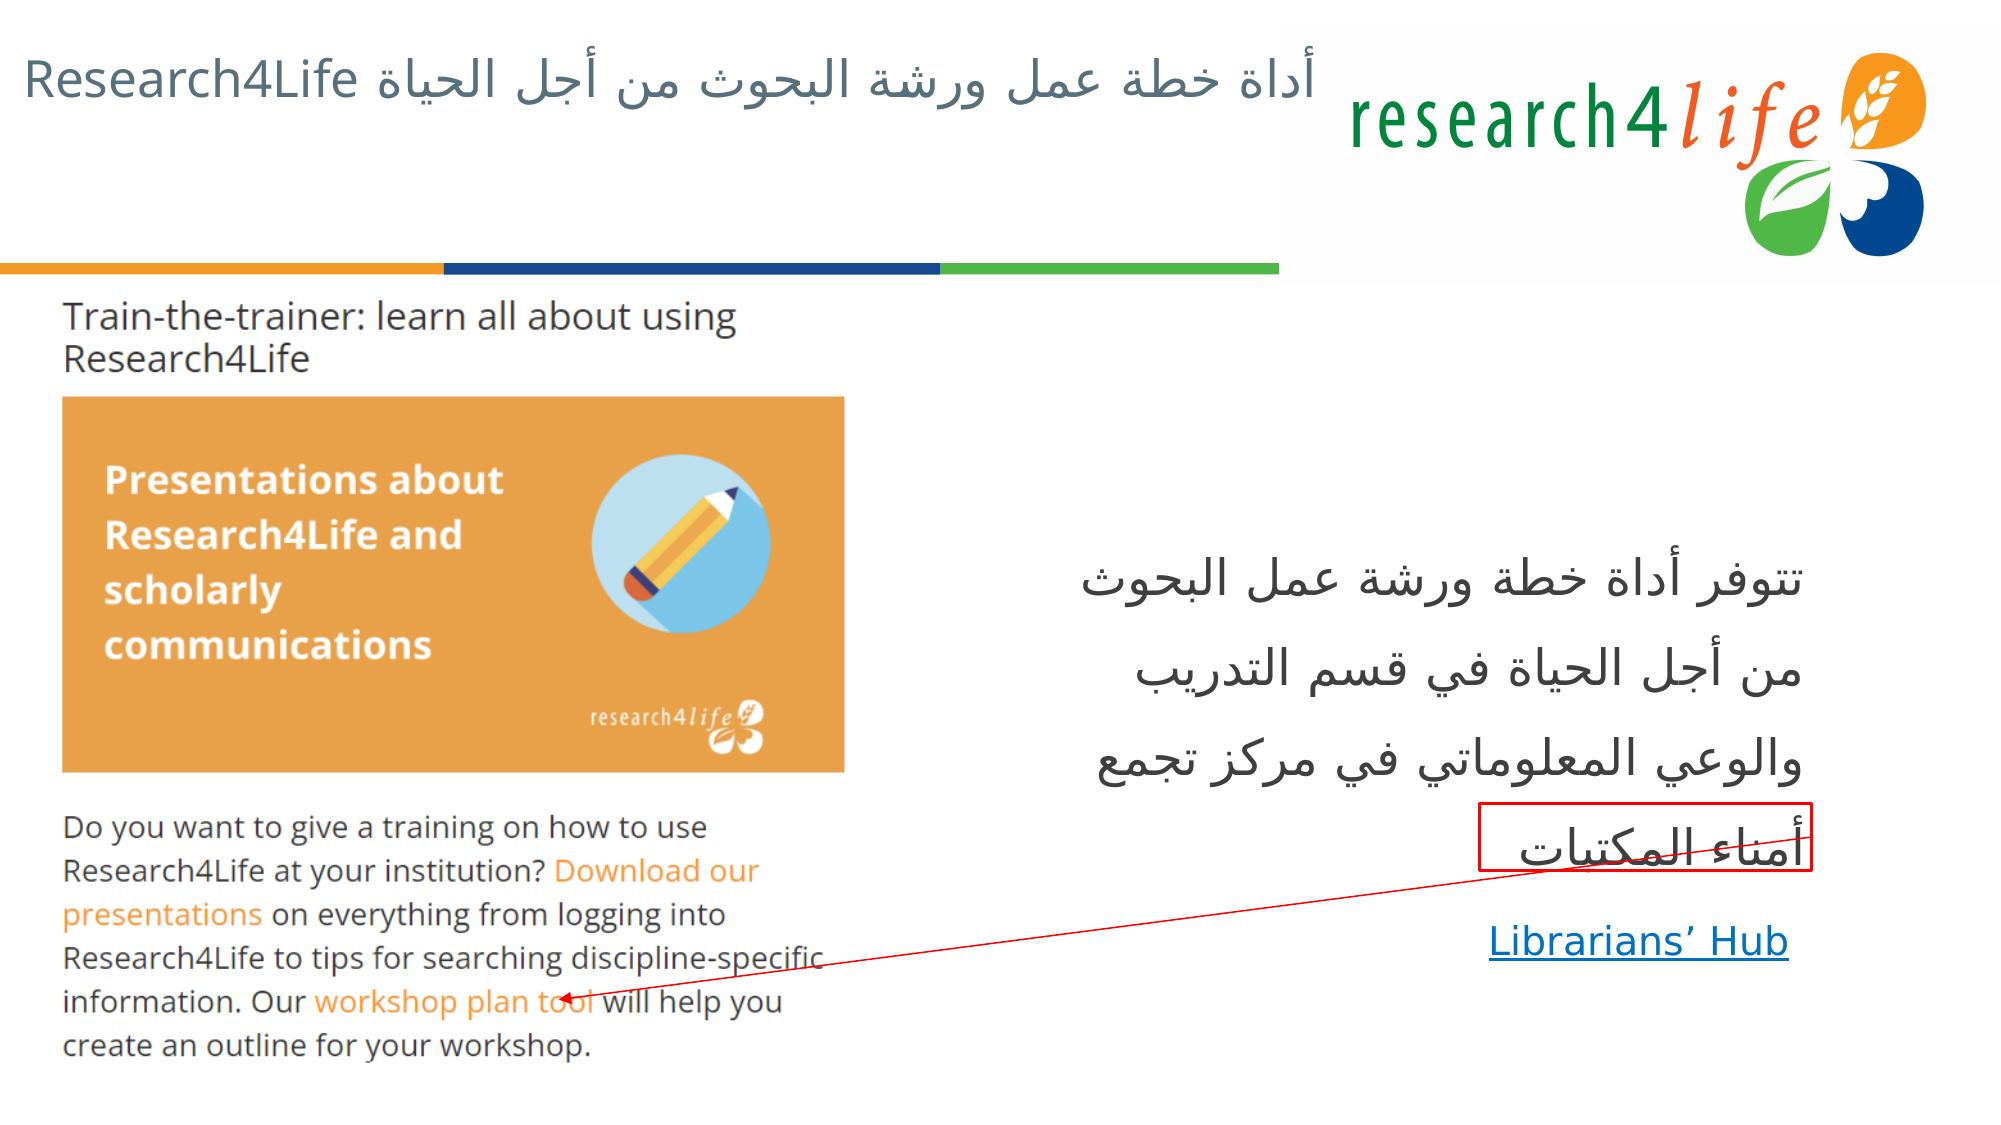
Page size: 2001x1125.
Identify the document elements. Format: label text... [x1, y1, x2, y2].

picture [1279, 22, 2000, 285]
title أداة خطة عمل ورشة البحوث من أجل الحياة Research4Life [0, 46, 1332, 171]
text_box [1479, 803, 1812, 871]
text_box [558, 836, 1481, 1000]
list تتوفر أداة خطة ورشة عمل البحوث من أجل الحياة في قسم التدريب والوعي المعلوماتي في مركز تجمع أمناء المكتبات Librarians’ Hub [1058, 508, 1821, 898]
picture [46, 285, 851, 1065]
